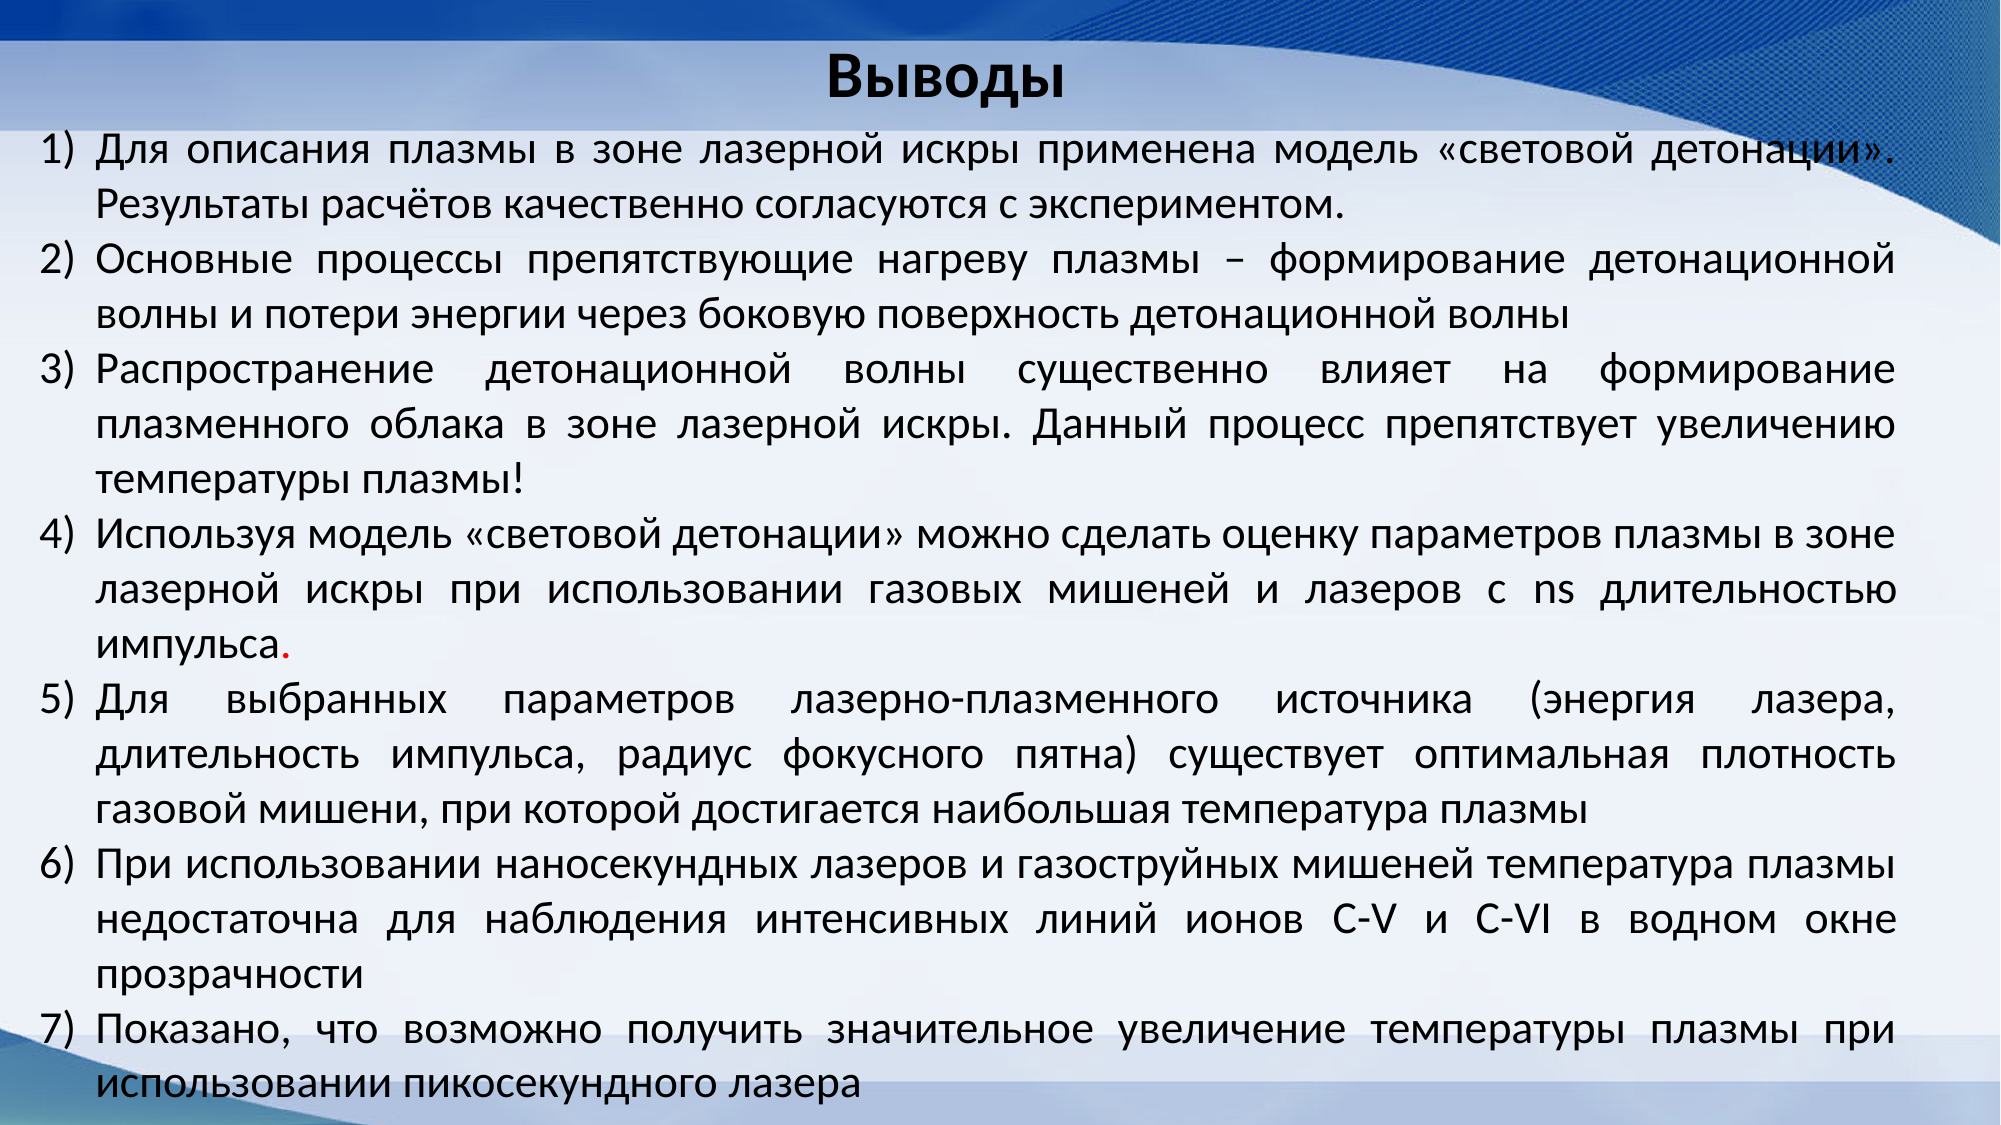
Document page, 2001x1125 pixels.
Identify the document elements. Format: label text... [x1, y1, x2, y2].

text_box Для описания плазмы в зоне лазерной искры применена модель «световой детонации». Результаты расчётов качественно согласуются с экспериментом. Основные процессы препятствующие нагреву плазмы – формирование детонационной волны и потери энергии через боковую поверхность детонационной волны Распространение детонационной волны существенно влияет на формирование плазменного облака в зоне лазерной искры. Данный процесс препятствует увеличению температуры плазмы! Используя модель «световой детонации» можно сделать оценку параметров плазмы в зоне лазерной искры при использовании газовых мишеней и лазеров с ns длительностью импульса. Для выбранных параметров лазерно-плазменного источника (энергия лазера, длительность импульса, радиус фокусного пятна) существует оптимальная плотность газовой мишени, при которой достигается наибольшая температура плазмы При использовании наносекундных лазеров и газоструйных мишеней температура плазмы недостаточна для наблюдения интенсивных линий ионов C-V и С-VI в водном окне прозрачности Показано, что возможно получить значительное увеличение температуры плазмы при использовании пикосекундного лазера [24, 110, 1913, 1115]
picture [0, 0, 2001, 1125]
title Выводы [165, 17, 1728, 110]
